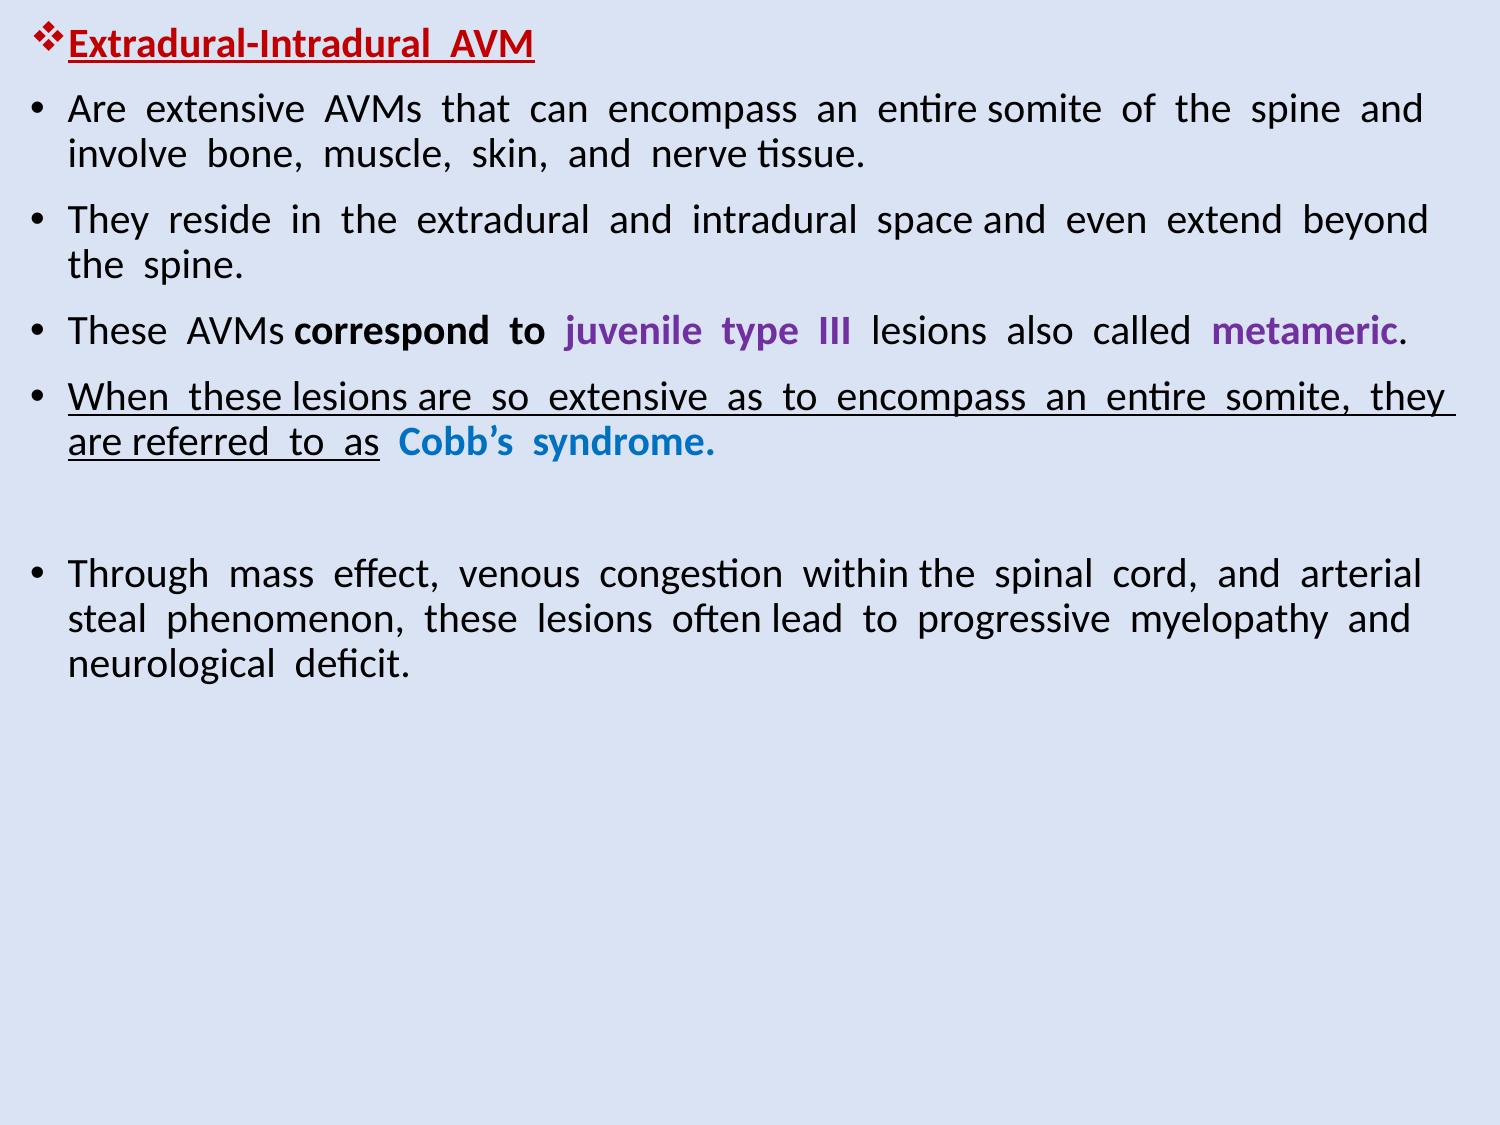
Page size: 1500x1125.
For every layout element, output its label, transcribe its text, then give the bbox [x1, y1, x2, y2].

list Extradural-Intradural AVM Are extensive AVMs that can encompass an entire somite of the spine and involve bone, muscle, skin, and nerve tissue. They reside in the extradural and intradural space and even extend beyond the spine. These AVMs correspond to juvenile type III lesions also called metameric. When these lesions are so extensive as to encompass an entire somite, they are referred to as Cobb’s syndrome. Through mass effect, venous congestion within the spinal cord, and arterial steal phenomenon, these lesions often lead to progressive myelopathy and neurological deficit. [15, 13, 1485, 1091]
